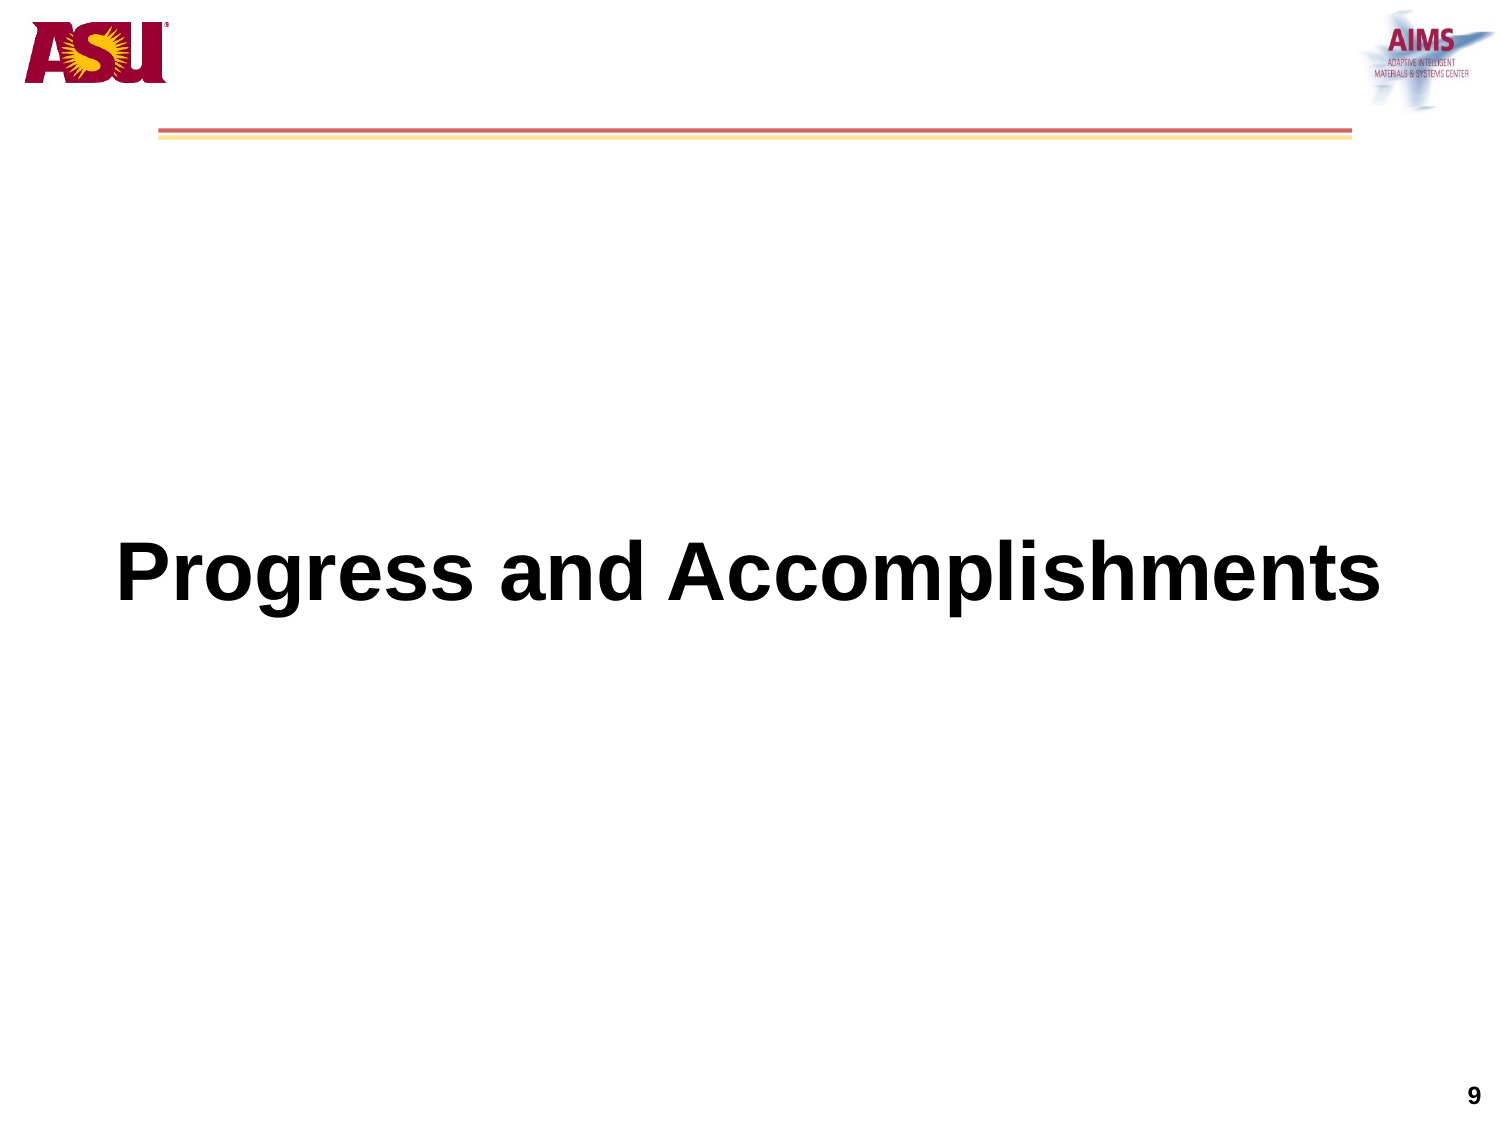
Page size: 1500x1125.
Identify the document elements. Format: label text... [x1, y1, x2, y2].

text_box Progress and Accomplishments [100, 499, 1399, 624]
picture [1351, 0, 1499, 120]
slide_number 9 [1146, 1065, 1497, 1125]
picture [24, 22, 169, 83]
